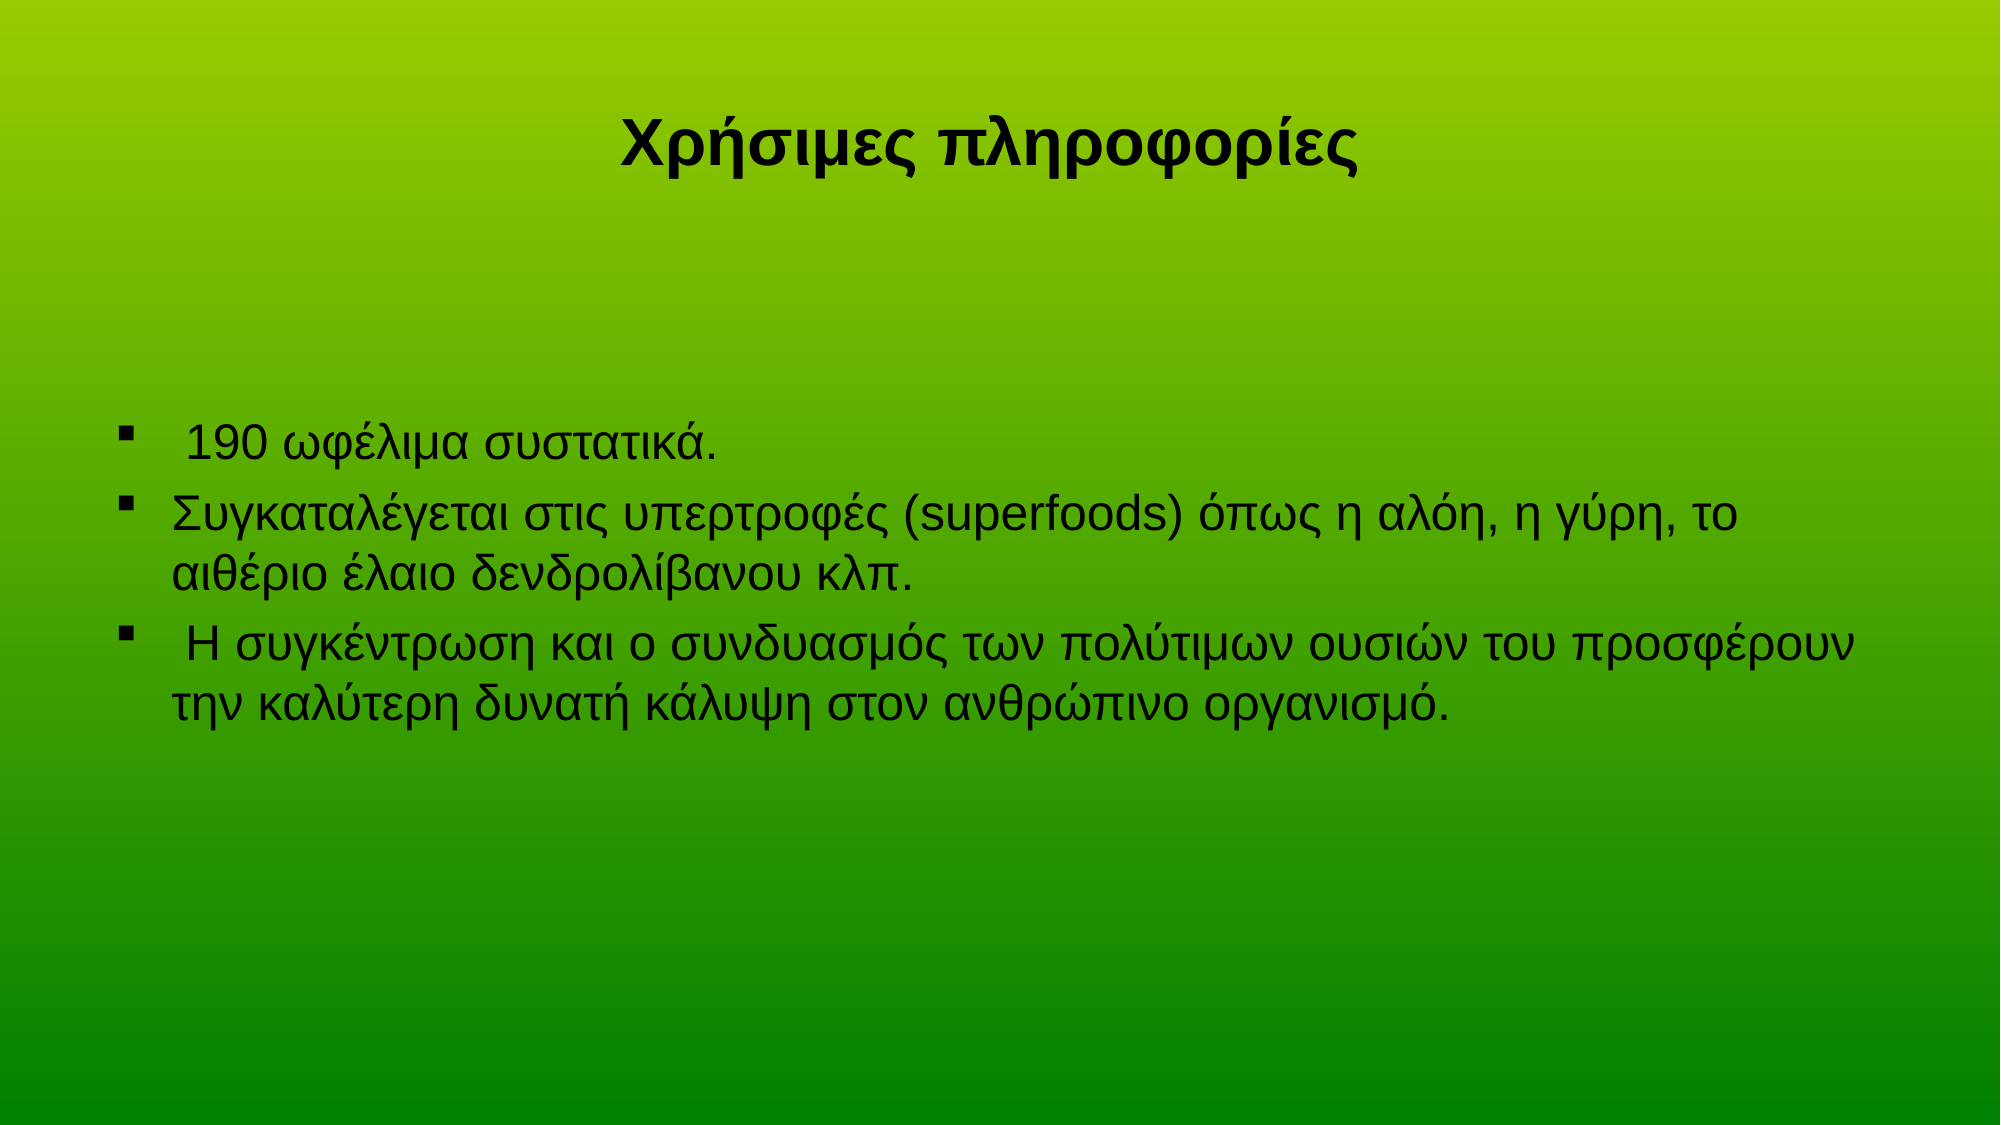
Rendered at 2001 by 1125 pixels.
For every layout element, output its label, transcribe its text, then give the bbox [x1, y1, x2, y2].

title Χρήσιμες πληροφορίες [99, 44, 1901, 233]
list 190 ωφέλιμα συστατικά. Συγκαταλέγεται στις υπερτροφές (superfoods) όπως η αλόη, η γύρη, το αιθέριο έλαιο δενδρολίβανου κλπ. Η συγκέντρωση και ο συνδυασμός των πολύτιμων ουσιών του προσφέρουν την καλύτερη δυνατή κάλυψη στον ανθρώπινο οργανισμό. [99, 262, 1901, 1006]
